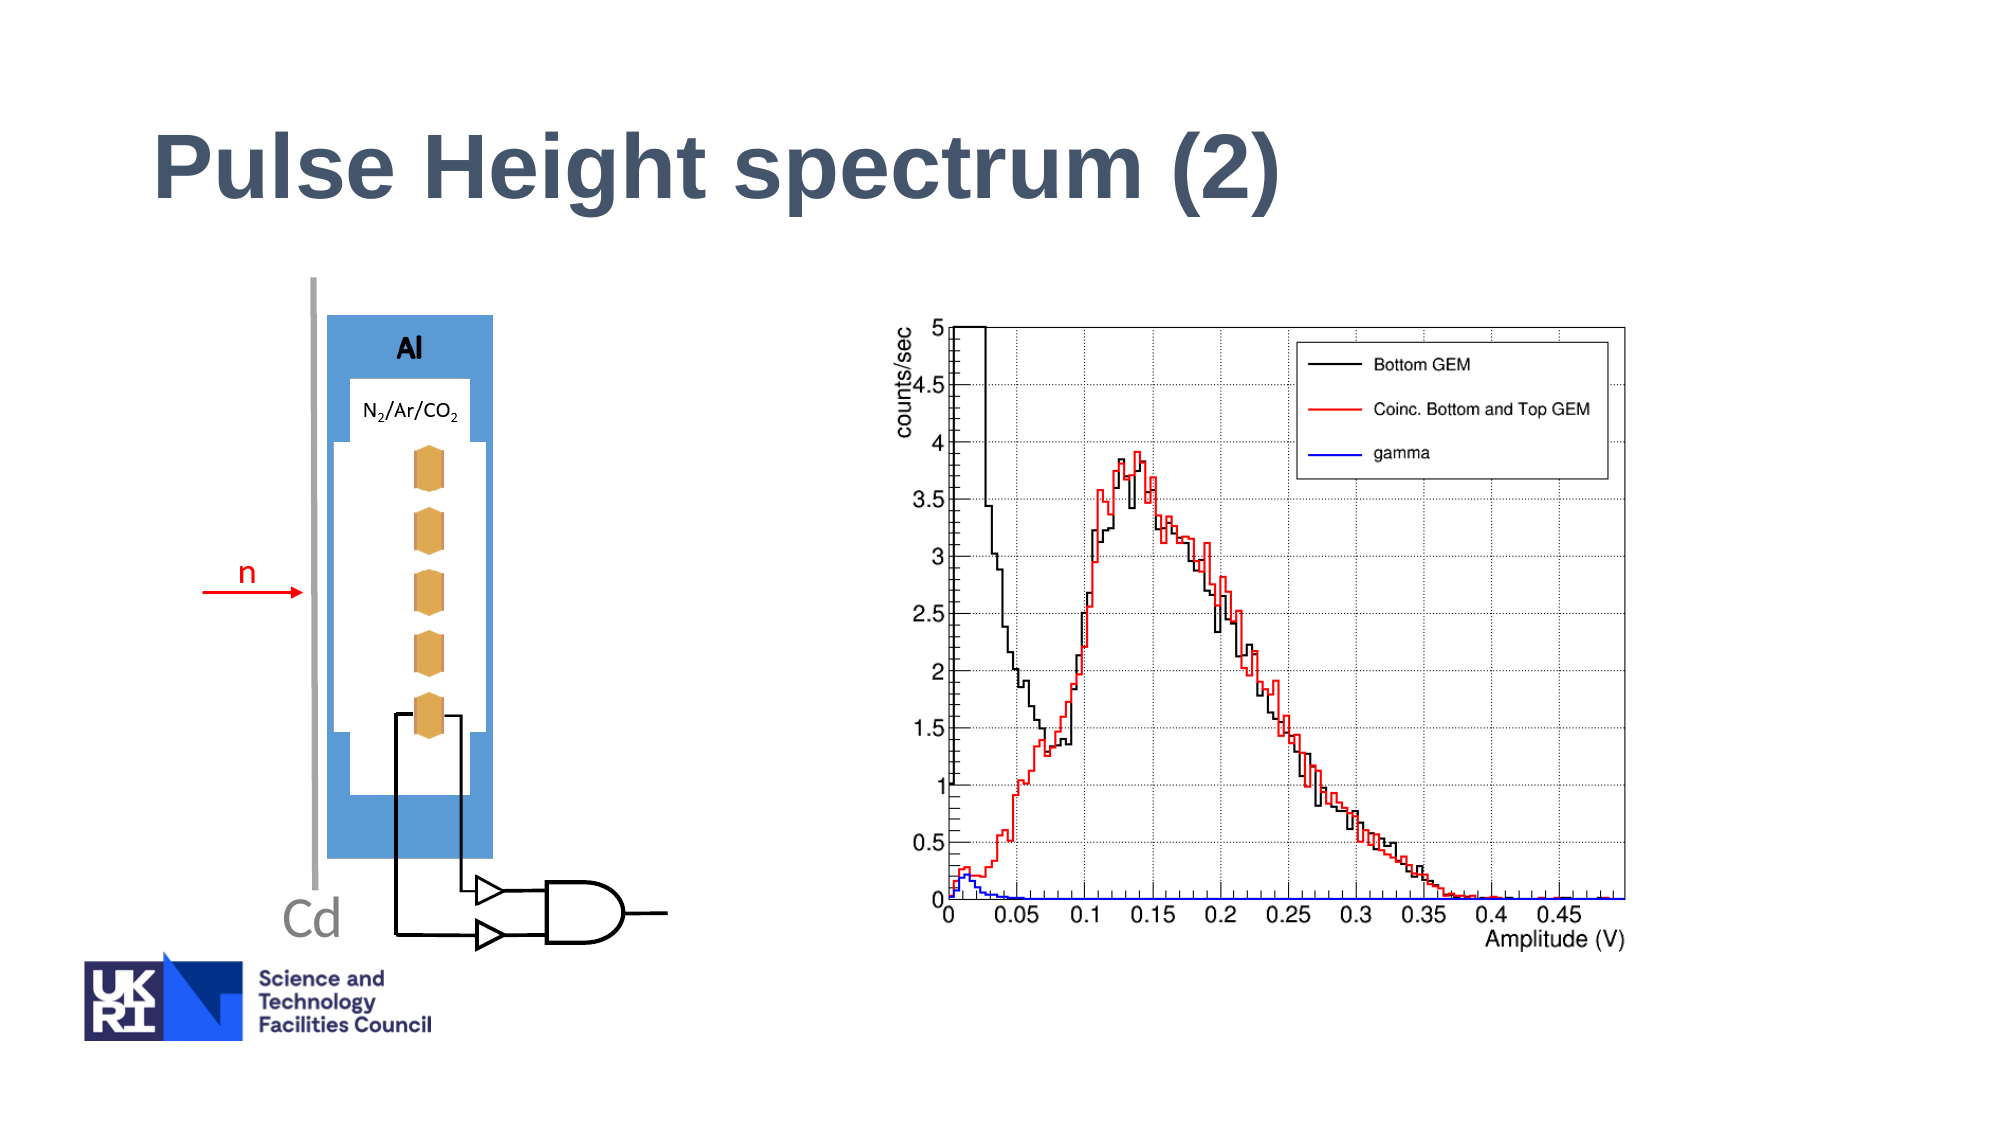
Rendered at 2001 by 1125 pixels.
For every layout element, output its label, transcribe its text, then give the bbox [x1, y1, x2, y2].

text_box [266, 277, 360, 958]
picture [202, 315, 266, 906]
picture [865, 256, 1710, 971]
picture [360, 315, 532, 906]
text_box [395, 712, 668, 949]
picture [84, 951, 431, 1041]
title Pulse Height spectrum (2) [137, 59, 1863, 278]
